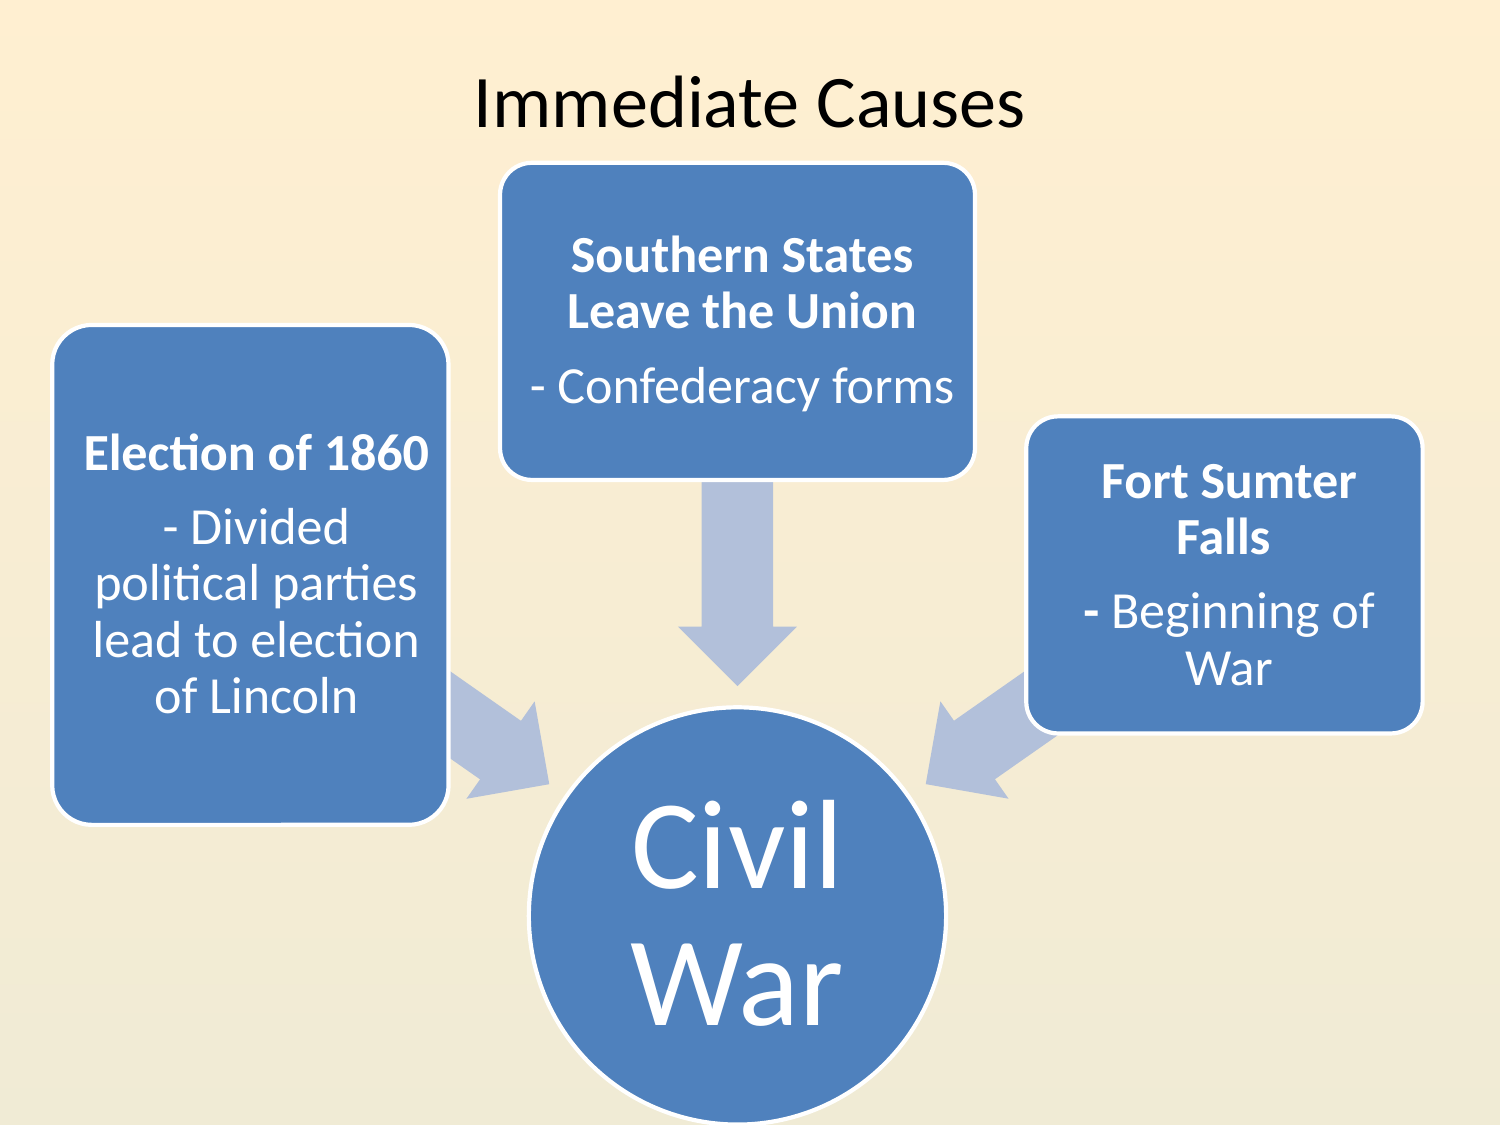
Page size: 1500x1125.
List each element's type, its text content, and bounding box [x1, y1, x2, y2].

title Immediate Causes [75, 45, 1425, 150]
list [24, 162, 1451, 1125]
